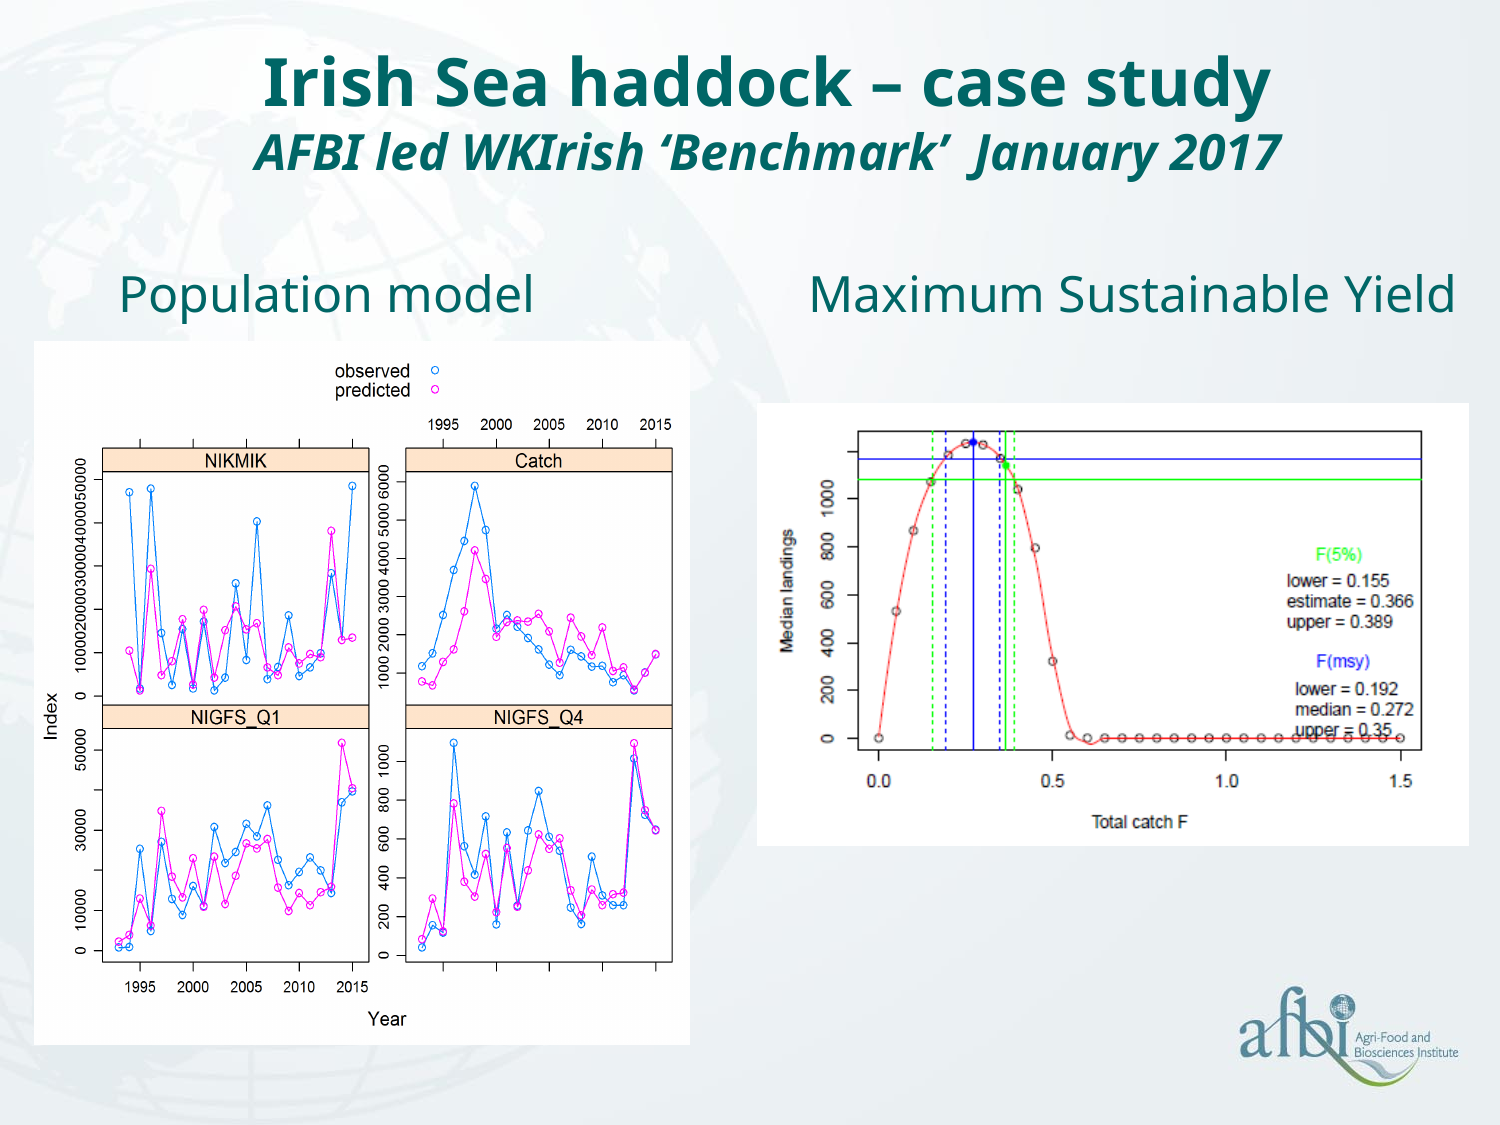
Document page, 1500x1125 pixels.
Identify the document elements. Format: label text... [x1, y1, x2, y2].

text_box Irish Sea haddock – case study AFBI led WKIrish ‘Benchmark’ January 2017 [189, 32, 1347, 188]
text_box Population model Maximum Sustainable Yield [103, 255, 1473, 331]
picture [0, 0, 1500, 1125]
